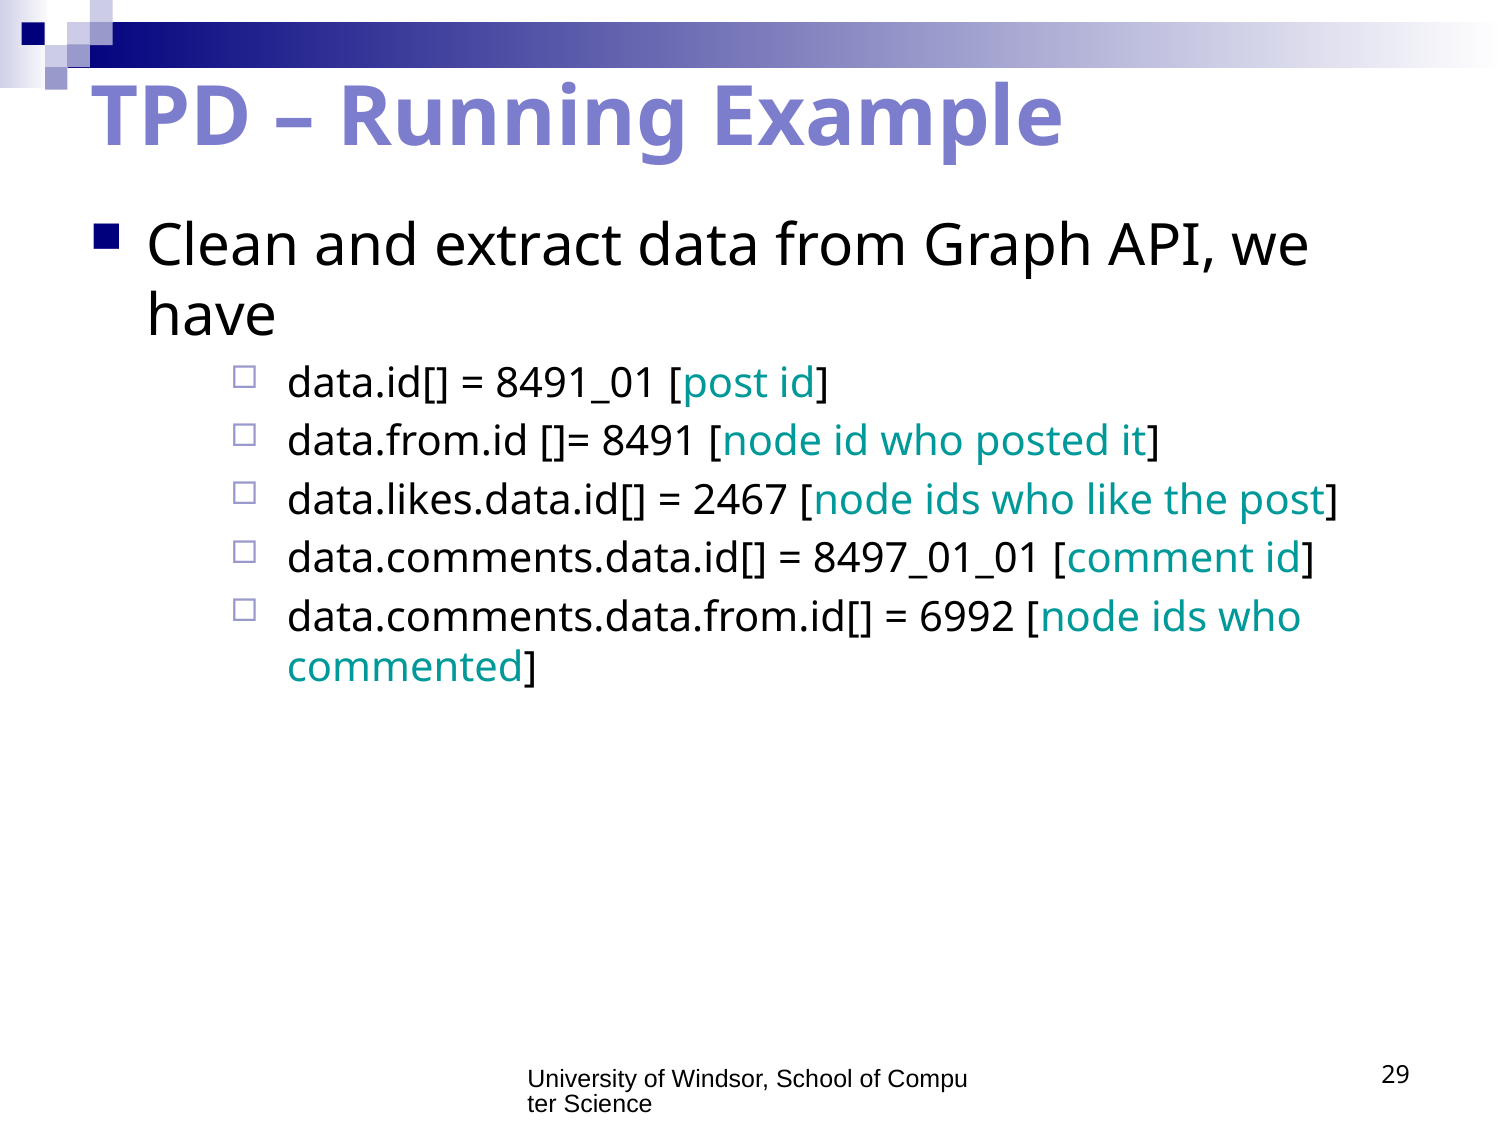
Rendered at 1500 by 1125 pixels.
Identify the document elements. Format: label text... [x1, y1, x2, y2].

list Clean and extract data from Graph API, we have data.id[] = 8491_01 [post id] data.from.id []= 8491 [node id who posted it] data.likes.data.id[] = 2467 [node ids who like the post] data.comments.data.id[] = 8497_01_01 [comment id] data.comments.data.from.id[] = 6992 [node ids who commented] [74, 199, 1426, 963]
footer University of Windsor, School of Computer Science [512, 1024, 988, 1101]
title TPD – Running Example [74, 0, 1426, 199]
slide_number 29 [1074, 1024, 1426, 1101]
